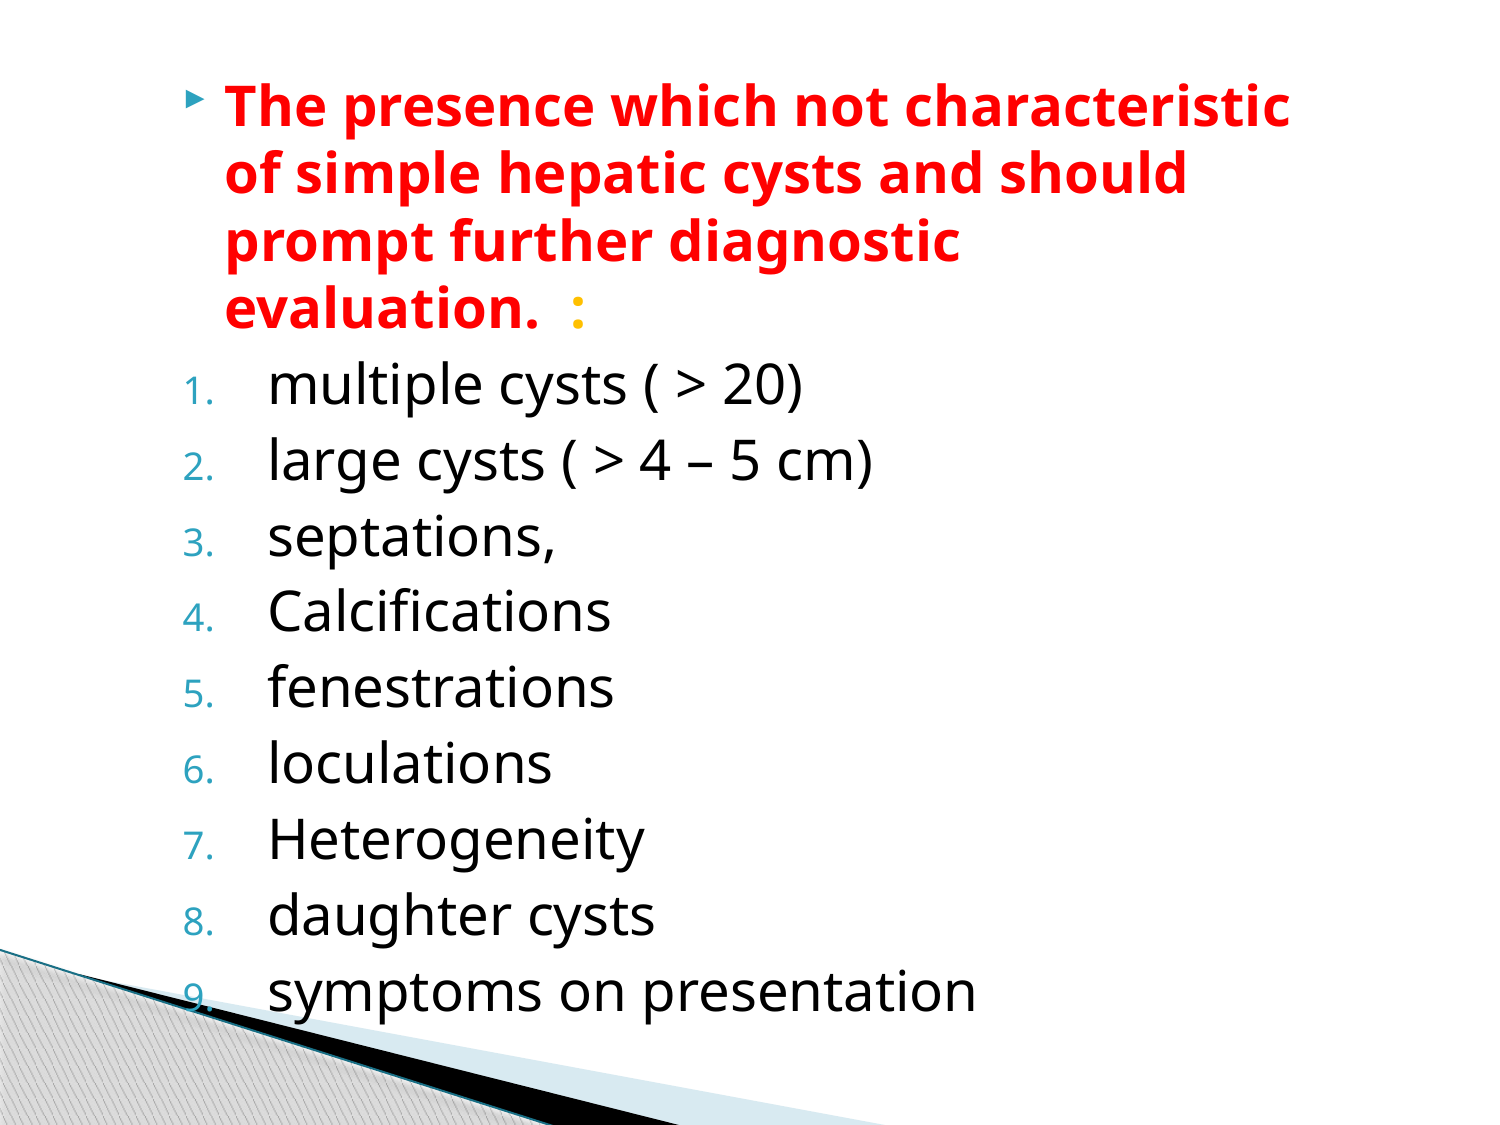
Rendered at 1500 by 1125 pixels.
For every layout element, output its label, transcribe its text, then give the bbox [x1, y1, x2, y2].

list The presence which not characteristic of simple hepatic cysts and should prompt further diagnostic evaluation. : multiple cysts ( > 20) large cysts ( > 4 – 5 cm) septations, Calcifications fenestrations loculations Heterogeneity daughter cysts symptoms on presentation [150, 62, 1350, 1038]
